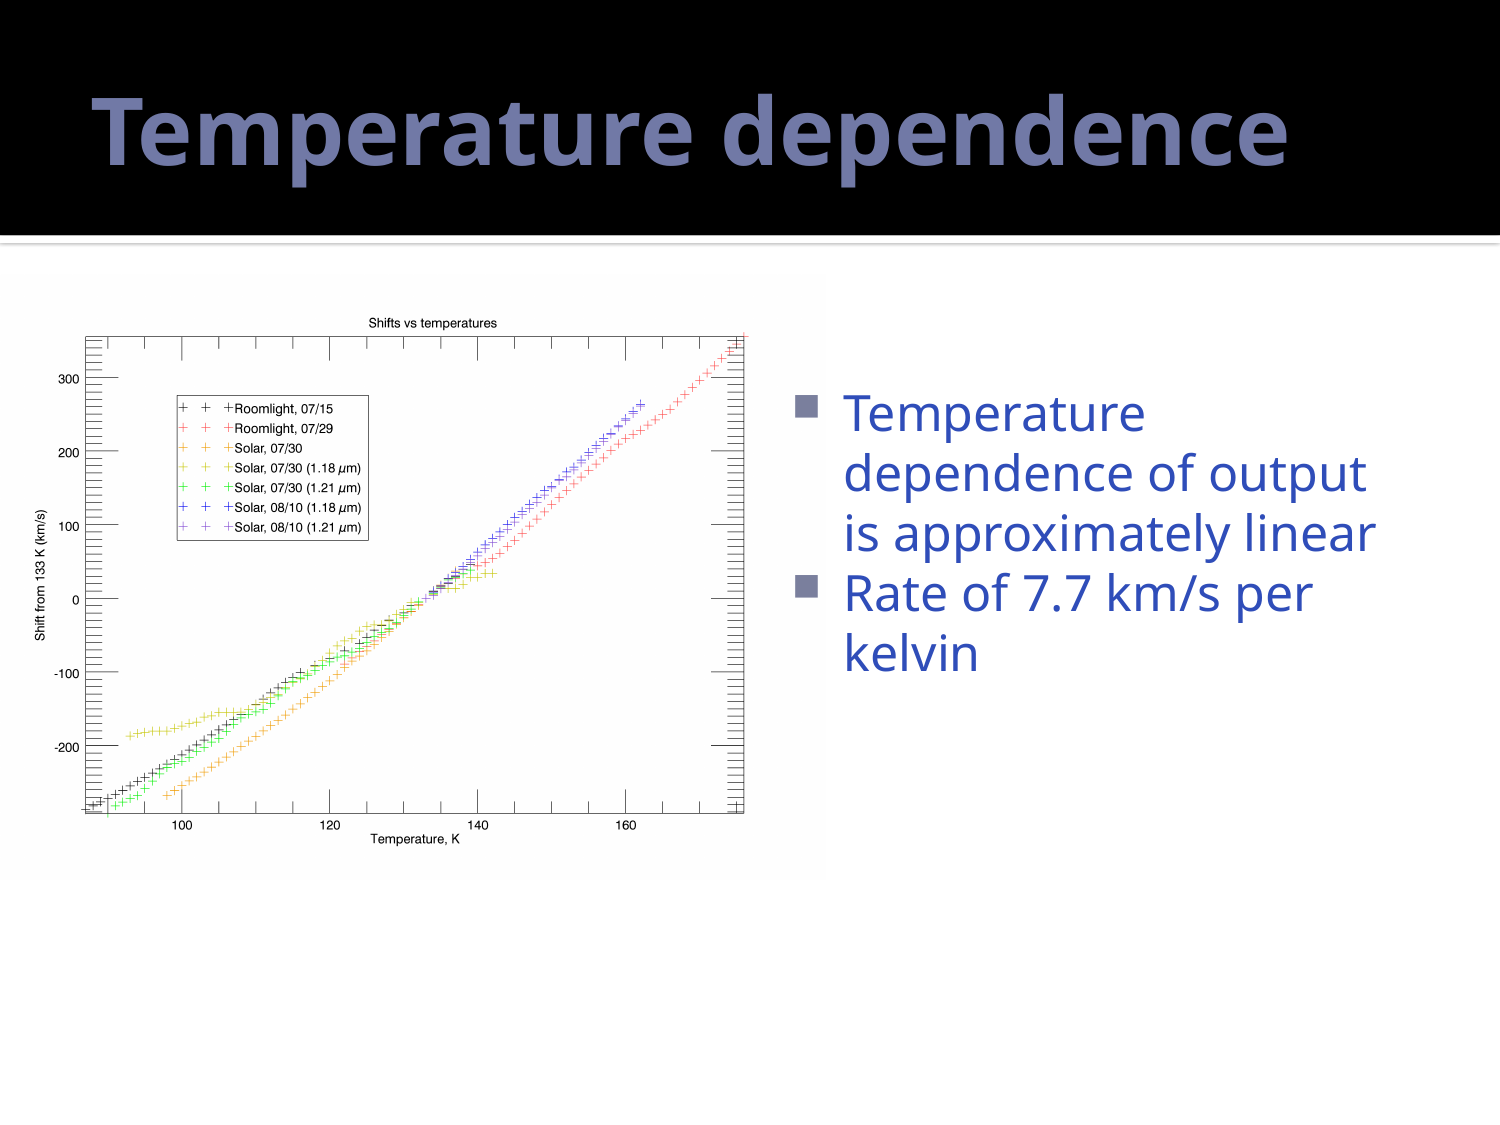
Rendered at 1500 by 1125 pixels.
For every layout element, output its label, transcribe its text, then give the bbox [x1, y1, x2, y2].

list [0, 104, 826, 1050]
list Temperature dependence of output is approximately linear Rate of 7.7 km/s per kelvin [831, 366, 1425, 825]
title Temperature dependence [75, 24, 1425, 231]
